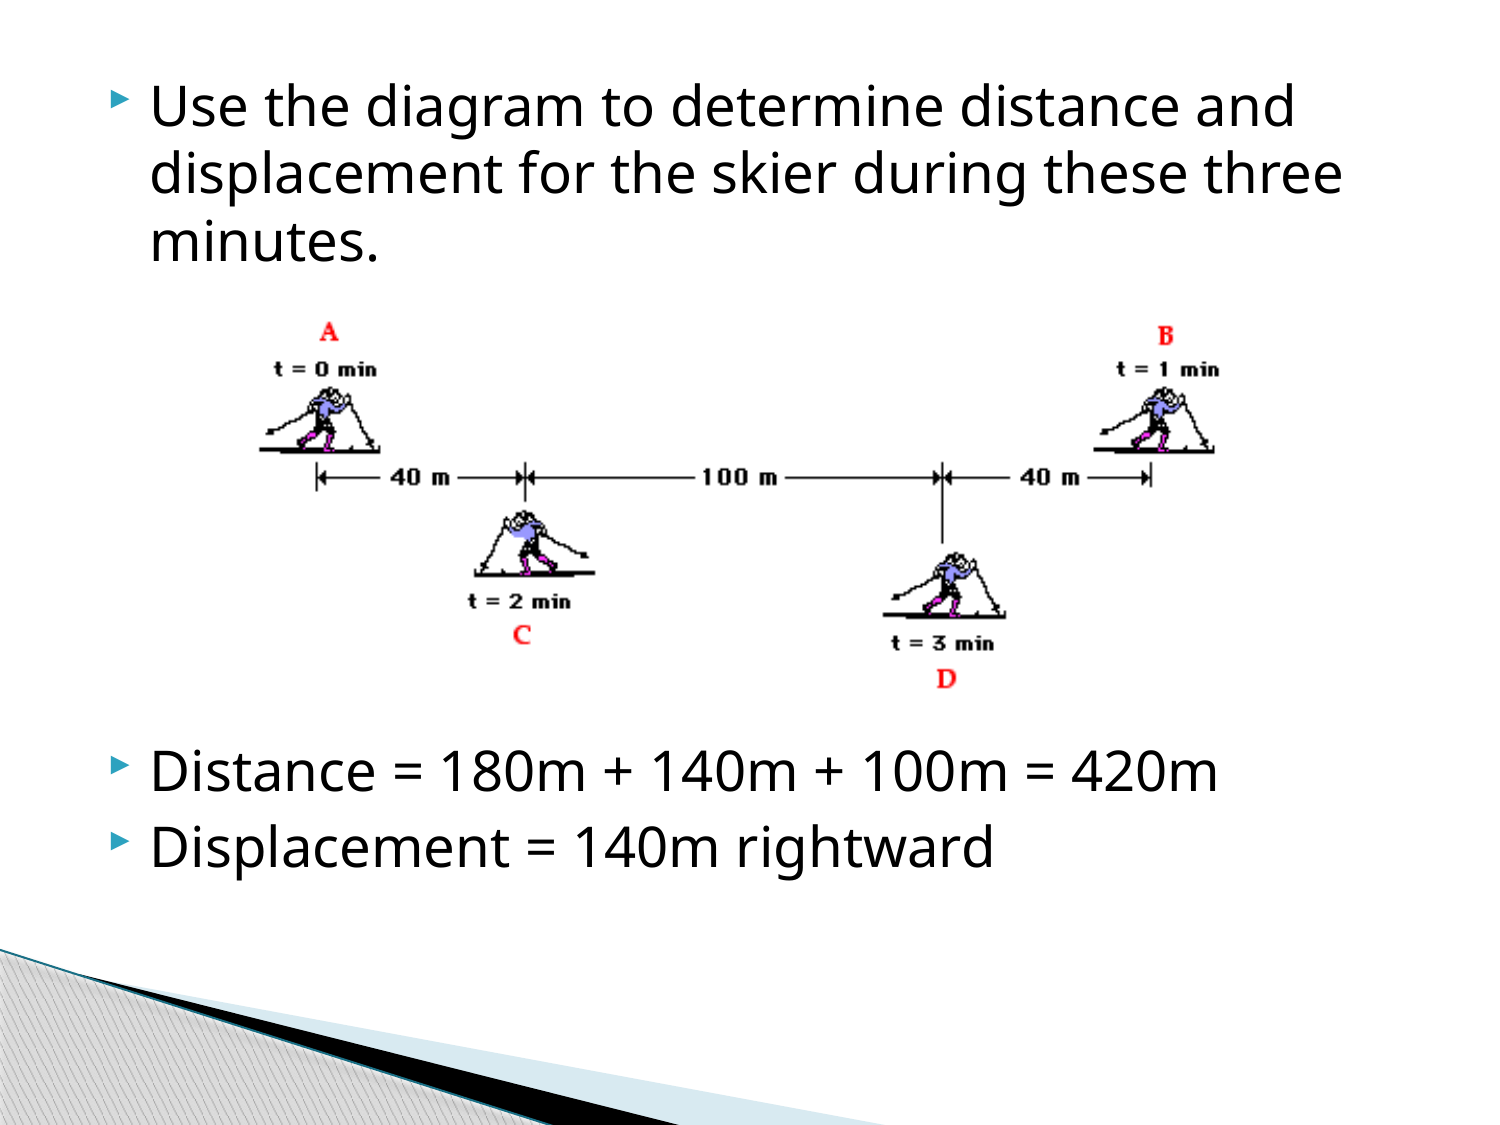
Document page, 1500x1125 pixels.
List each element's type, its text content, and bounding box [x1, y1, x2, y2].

list Use the diagram to determine distance and displacement for the skier during these three minutes. Distance = 180m + 140m + 100m = 420m Displacement = 140m rightward [75, 62, 1425, 1005]
picture [238, 312, 1238, 699]
